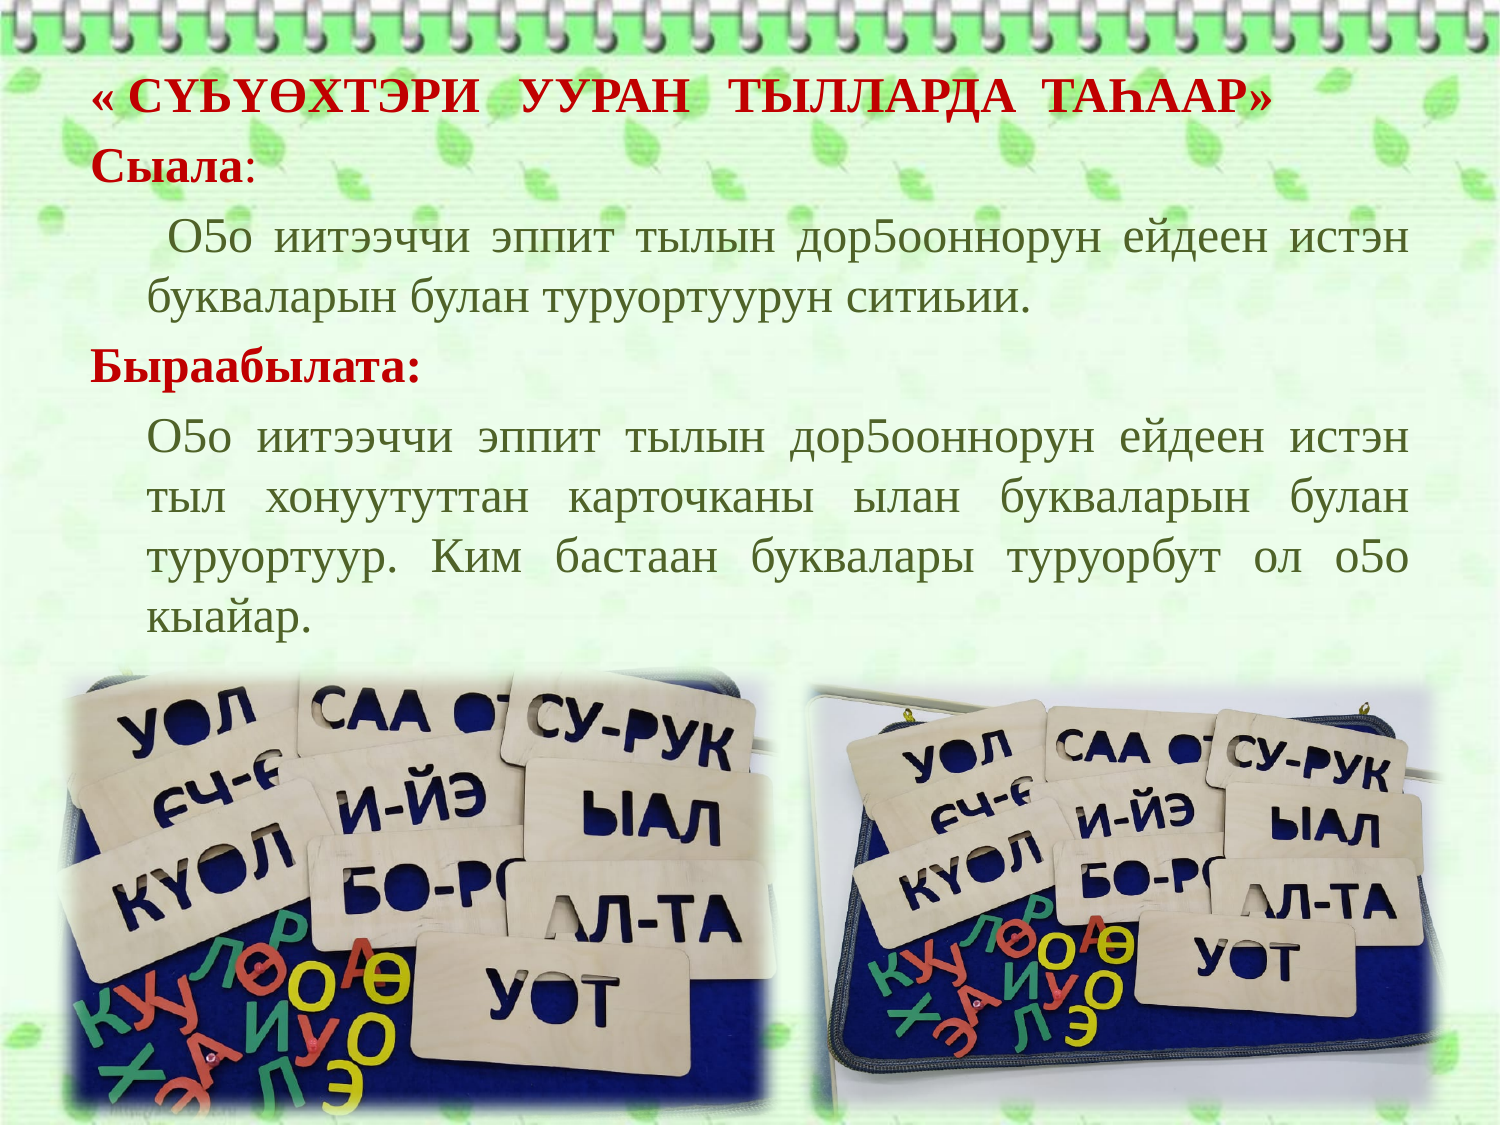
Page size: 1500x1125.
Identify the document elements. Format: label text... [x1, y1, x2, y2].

list « СYЬYӨХТЭРИ УУРАН ТЫЛЛАРДА ТАҺААР» Сыала: О5о иитээччи эппит тылын дор5ооннорун ейдеен истэн букваларын булан туруортуурун ситиьии. Быраабылата: О5о иитээччи эппит тылын дор5ооннорун ейдеен истэн тыл хонуутуттан карточканы ылан букваларын булан туруортуур. Ким бастаан буквалары туруорбут ол о5о кыайар. [75, 54, 1425, 1005]
picture [0, 0, 1500, 1125]
